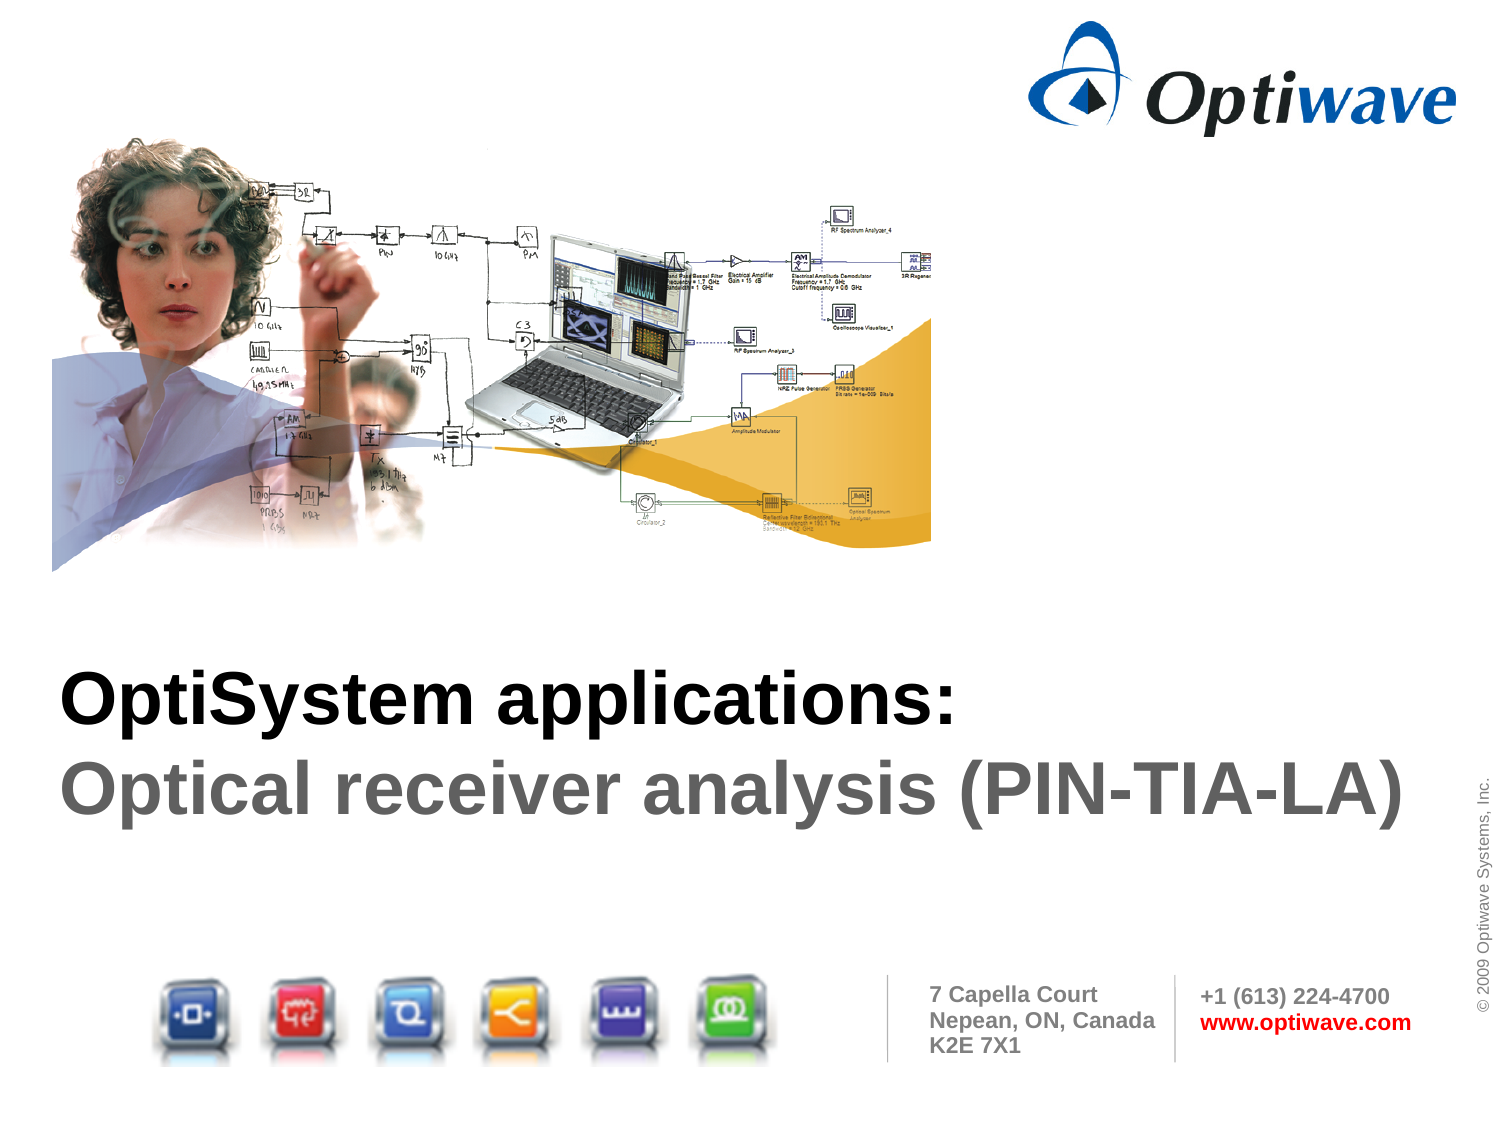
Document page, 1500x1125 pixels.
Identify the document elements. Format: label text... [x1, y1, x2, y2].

picture [1028, 21, 1456, 137]
picture [147, 971, 783, 1067]
title OptiSystem applications: Optical receiver analysis (PIN-TIA-LA) [44, 621, 1441, 929]
picture [52, 21, 931, 621]
